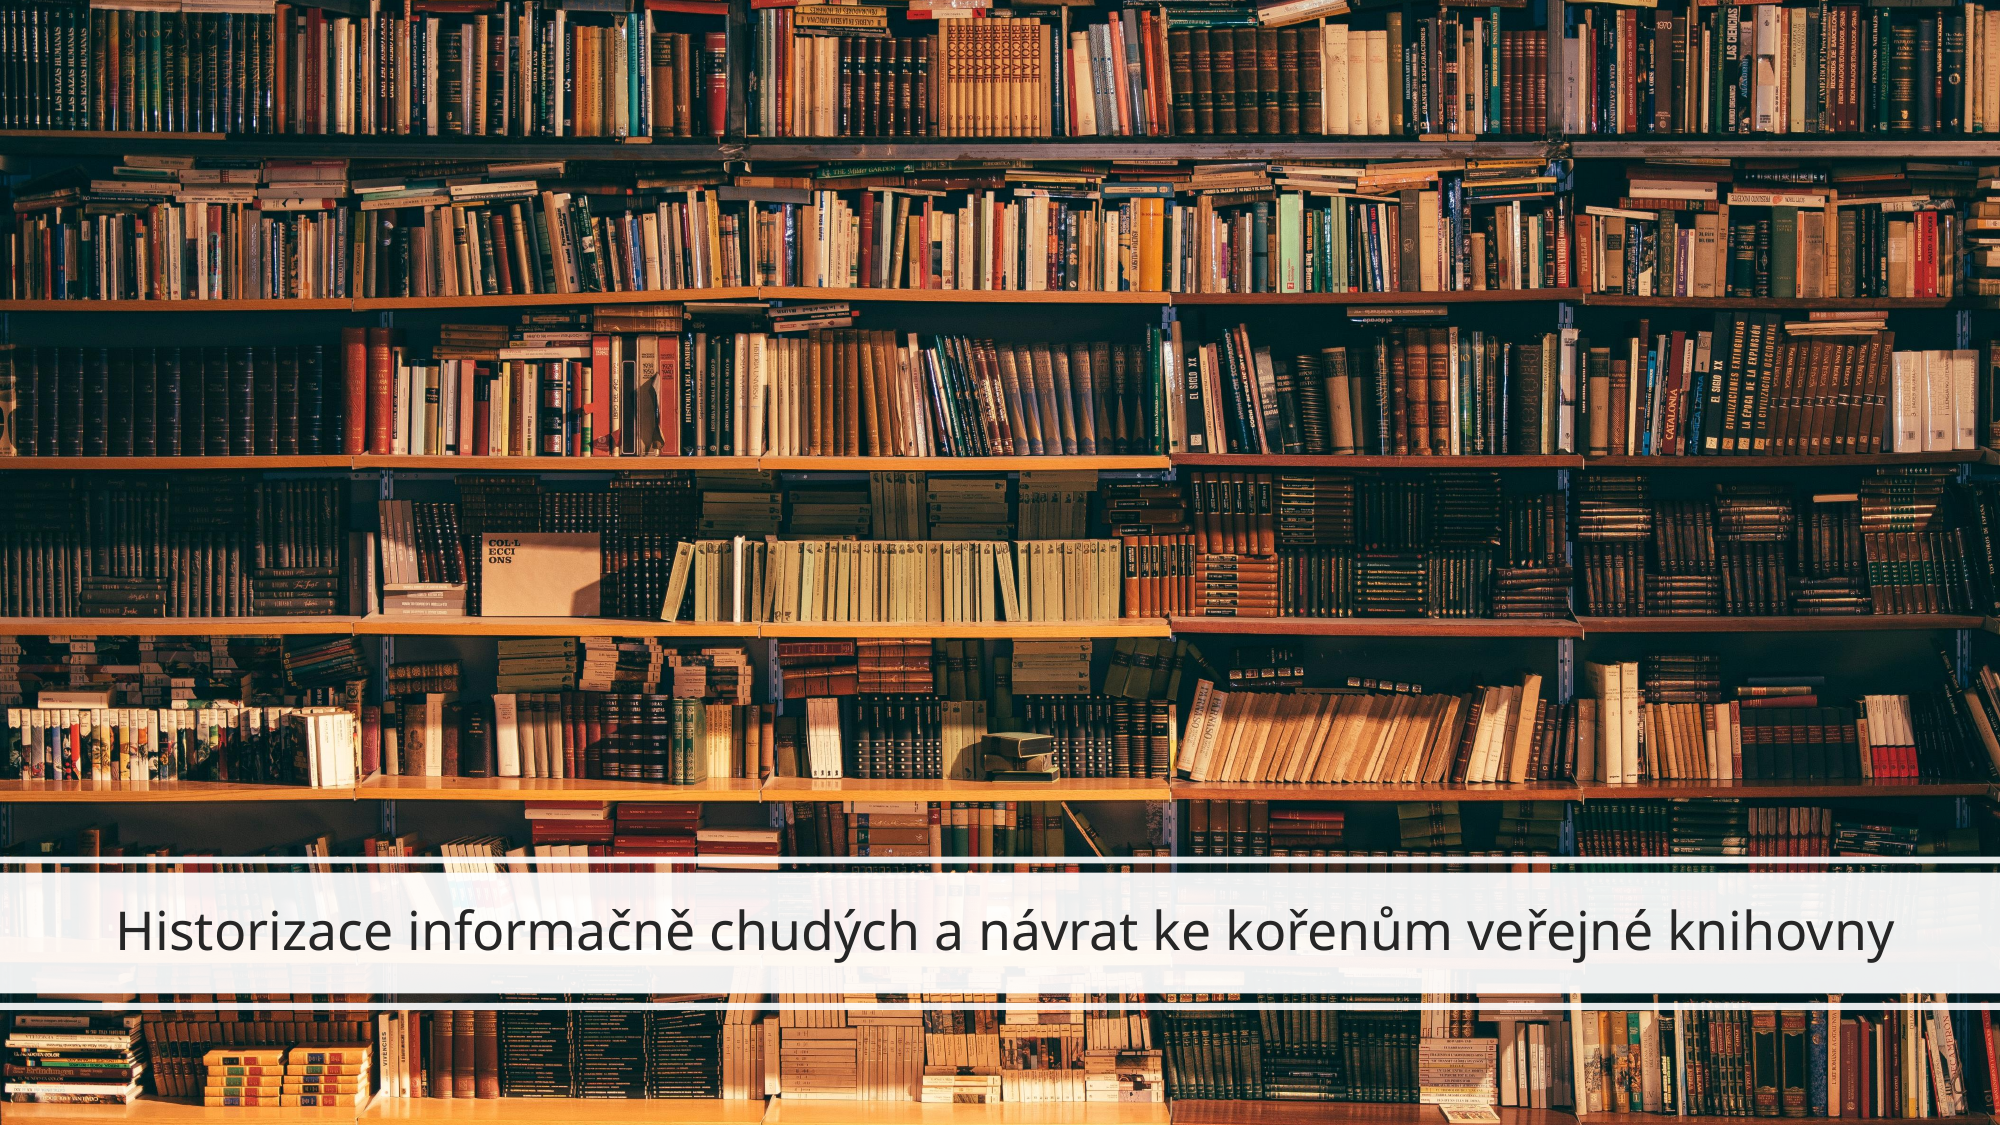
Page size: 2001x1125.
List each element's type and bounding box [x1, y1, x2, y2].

list [0, 0, 2000, 859]
list [0, 1007, 2000, 1125]
list [0, 860, 2000, 1006]
